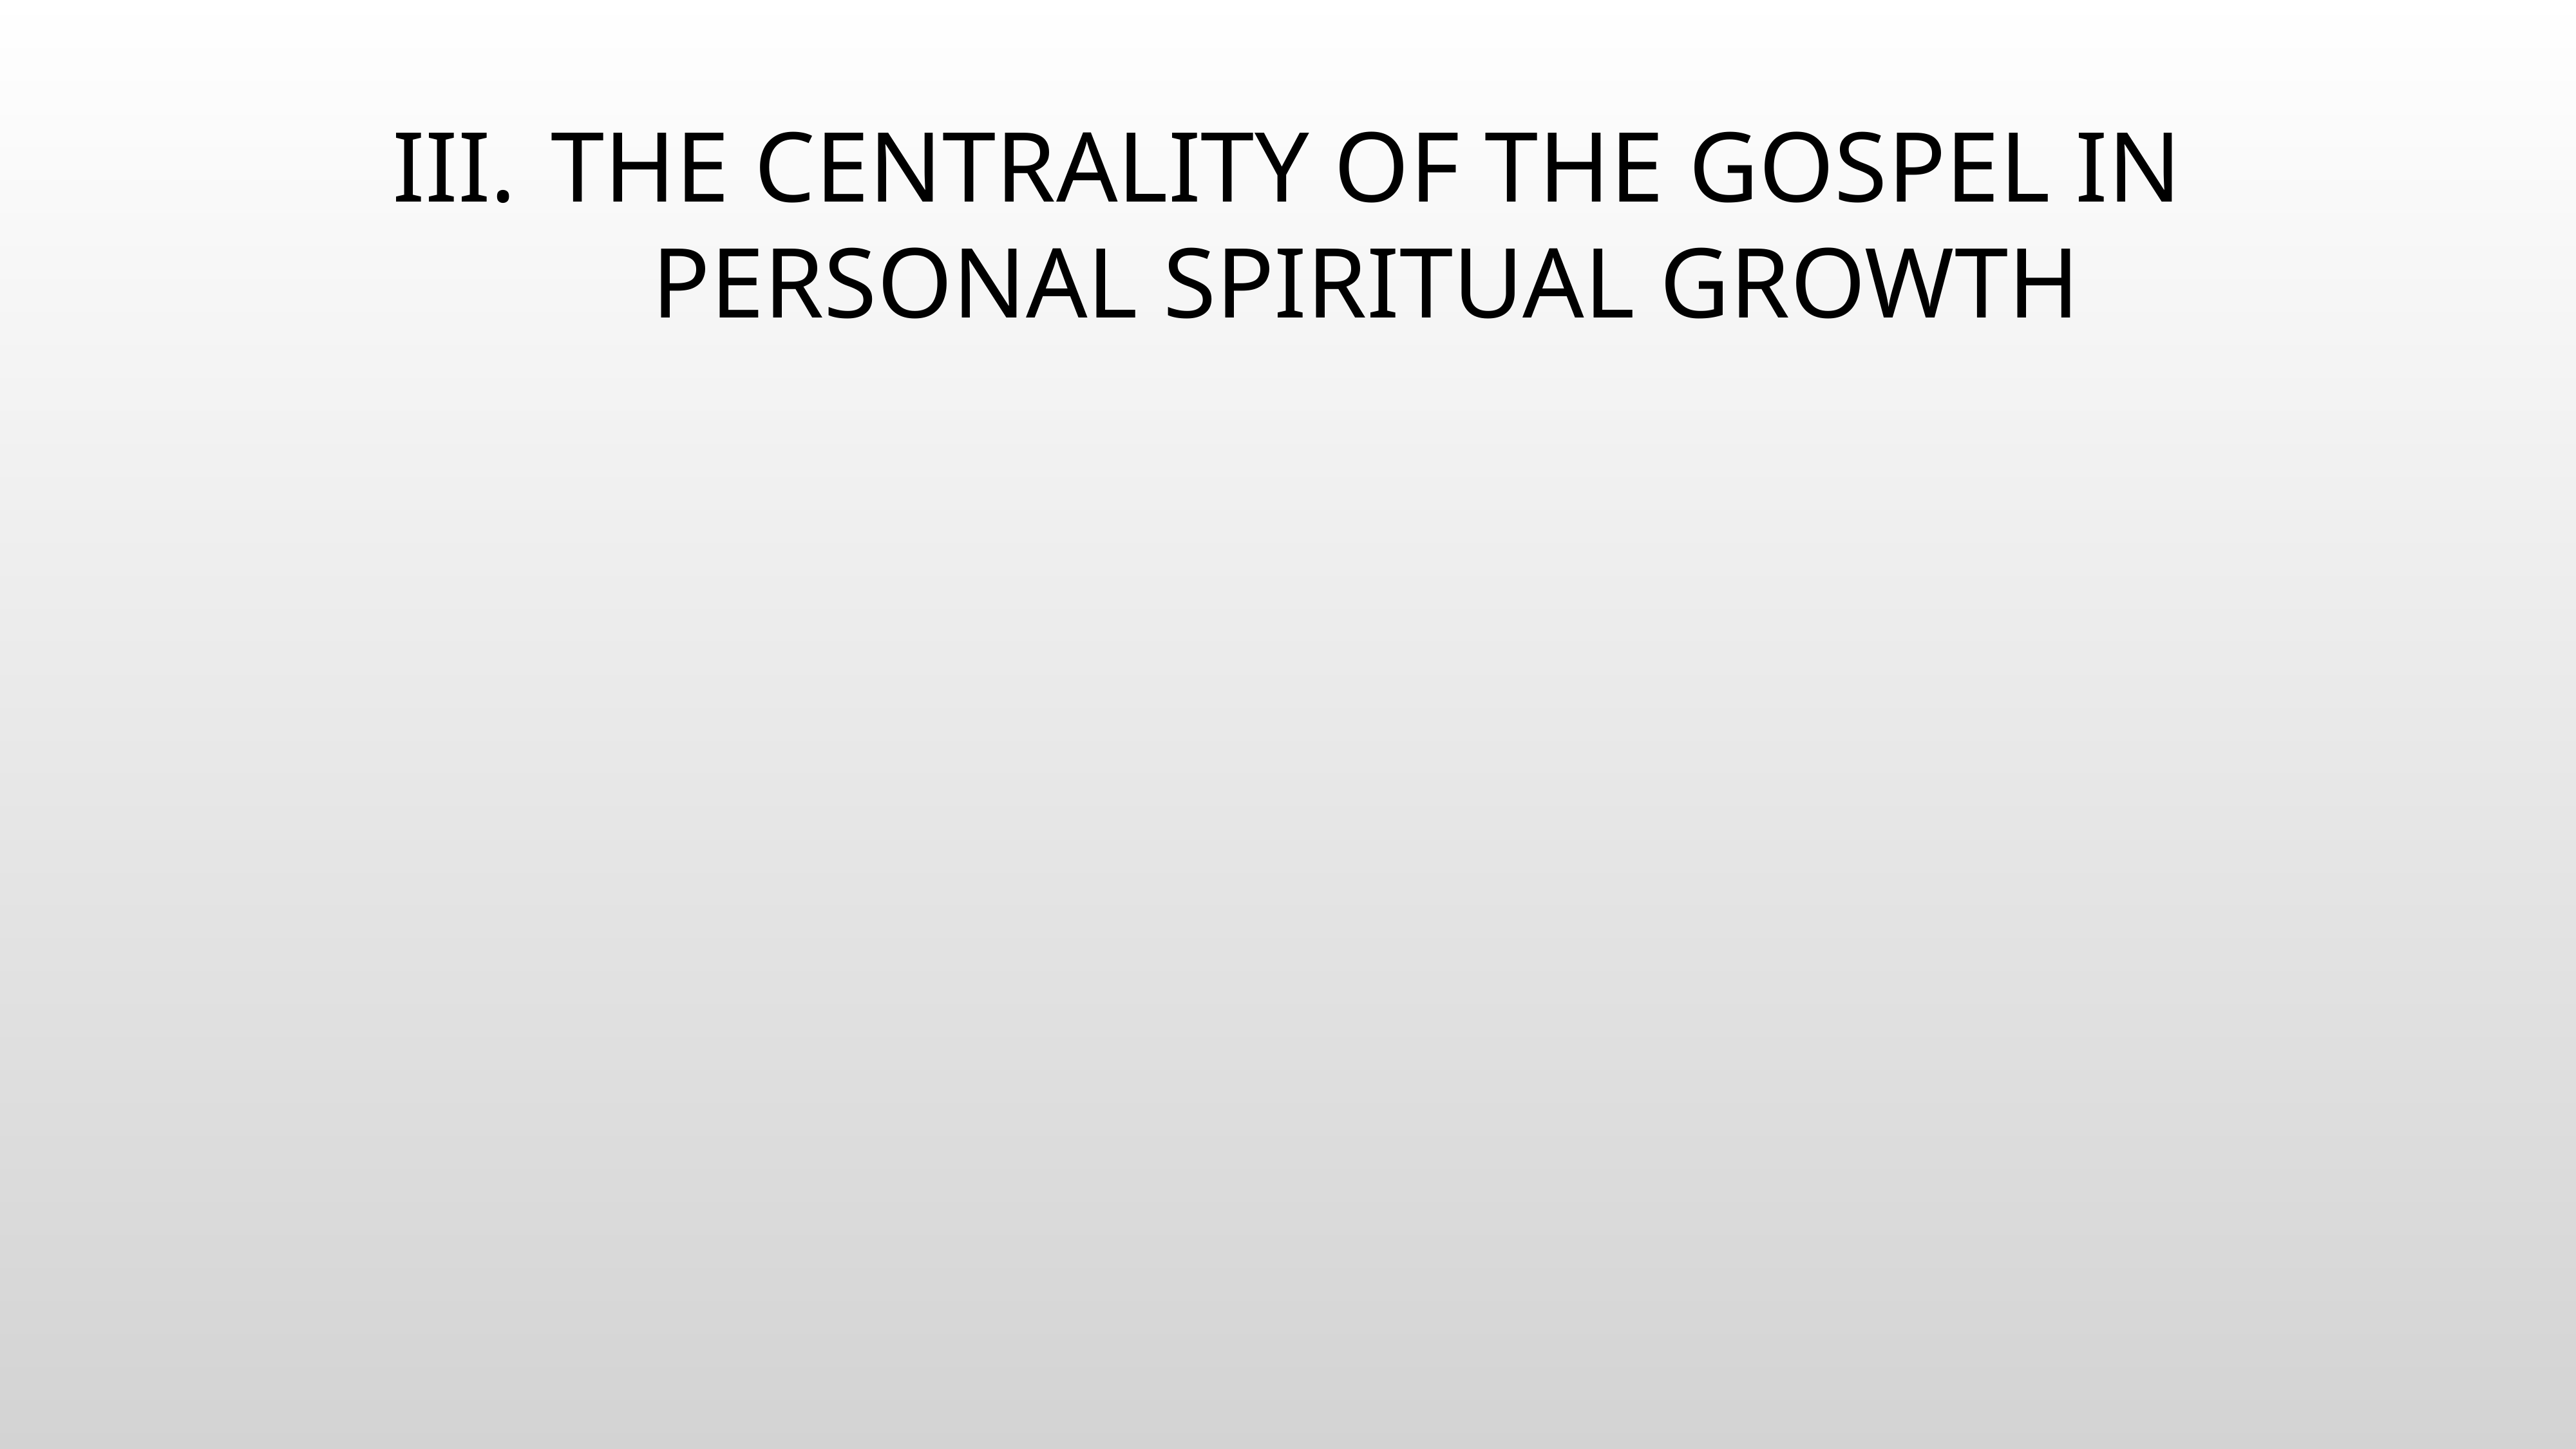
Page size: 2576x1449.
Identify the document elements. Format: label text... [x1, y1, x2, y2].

title THE CENTRALITY OF THE GOSPEL IN PERSONAL SPIRITUAL GROWTH [178, 100, 2398, 343]
